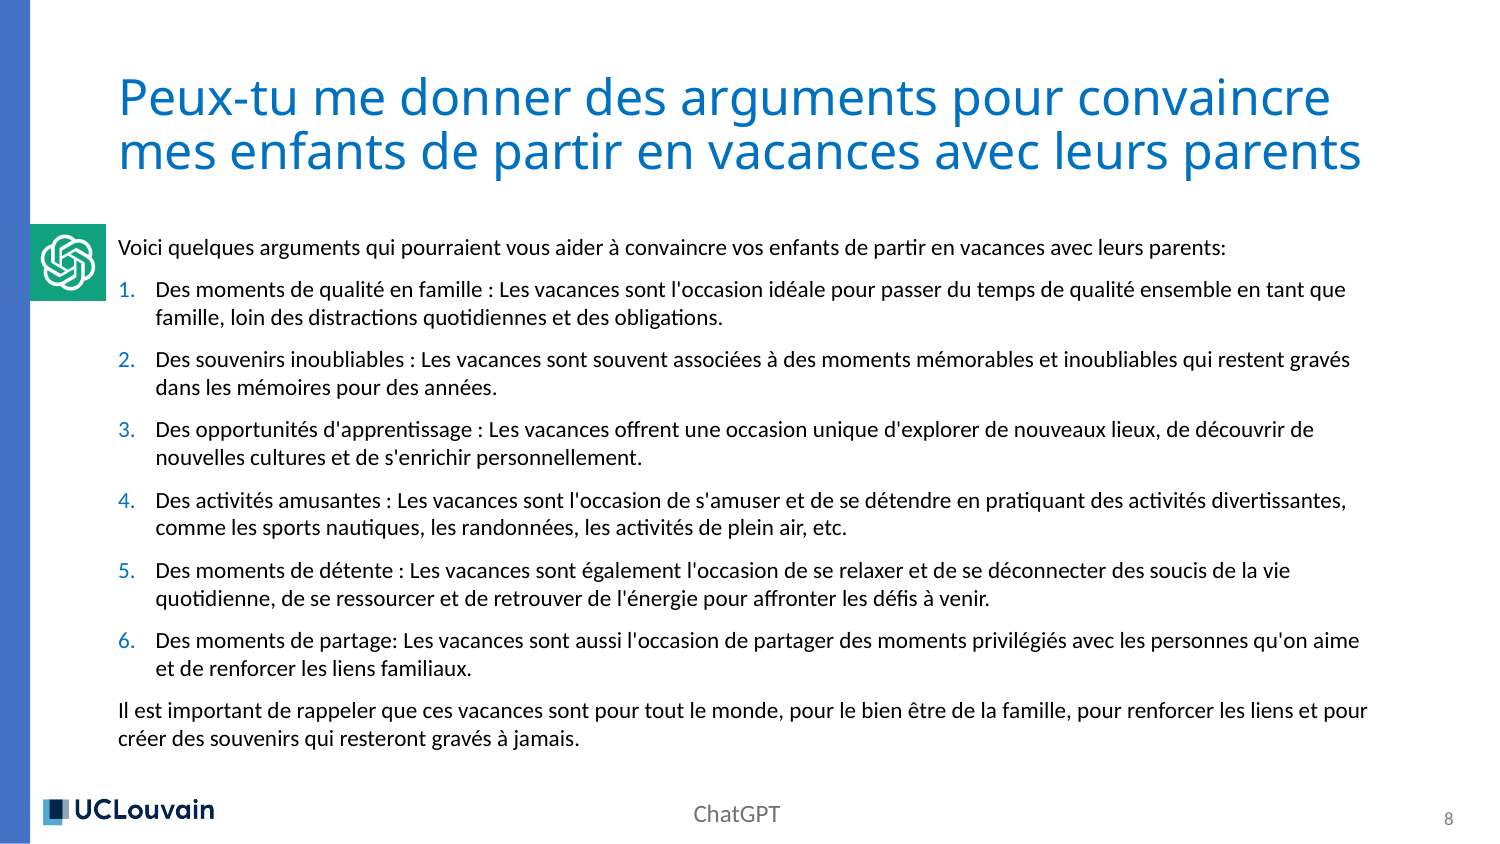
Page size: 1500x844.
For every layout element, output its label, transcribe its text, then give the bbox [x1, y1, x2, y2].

picture [30, 786, 227, 832]
title Peux-tu me donner des arguments pour convaincre mes enfants de partir en vacances avec leurs parents [103, 44, 1397, 208]
picture [29, 224, 106, 301]
list Voici quelques arguments qui pourraient vous aider à convaincre vos enfants de partir en vacances avec leurs parents: Des moments de qualité en famille : Les vacances sont l'occasion idéale pour passer du temps de qualité ensemble en tant que famille, loin des distractions quotidiennes et des obligations. Des souvenirs inoubliables : Les vacances sont souvent associées à des moments mémorables et inoubliables qui restent gravés dans les mémoires pour des années. Des opportunités d'apprentissage : Les vacances offrent une occasion unique d'explorer de nouveaux lieux, de découvrir de nouvelles cultures et de s'enrichir personnellement. Des activités amusantes : Les vacances sont l'occasion de s'amuser et de se détendre en pratiquant des activités divertissantes, comme les sports nautiques, les randonnées, les activités de plein air, etc. Des moments de détente : Les vacances sont également l'occasion de se relaxer et de se déconnecter des soucis de la vie quotidienne, de se ressourcer et de retrouver de l'énergie pour affronter les défis à venir. Des moments de partage: Les vacances sont aussi l'occasion de partager des moments privilégiés avec les personnes qu'on aime et de renforcer les liens familiaux. Il est important de rappeler que ces vacances sont pour tout le monde, pour le bien être de la famille, pour renforcer les liens et pour créer des souvenirs qui resteront gravés à jamais. [103, 224, 1397, 760]
